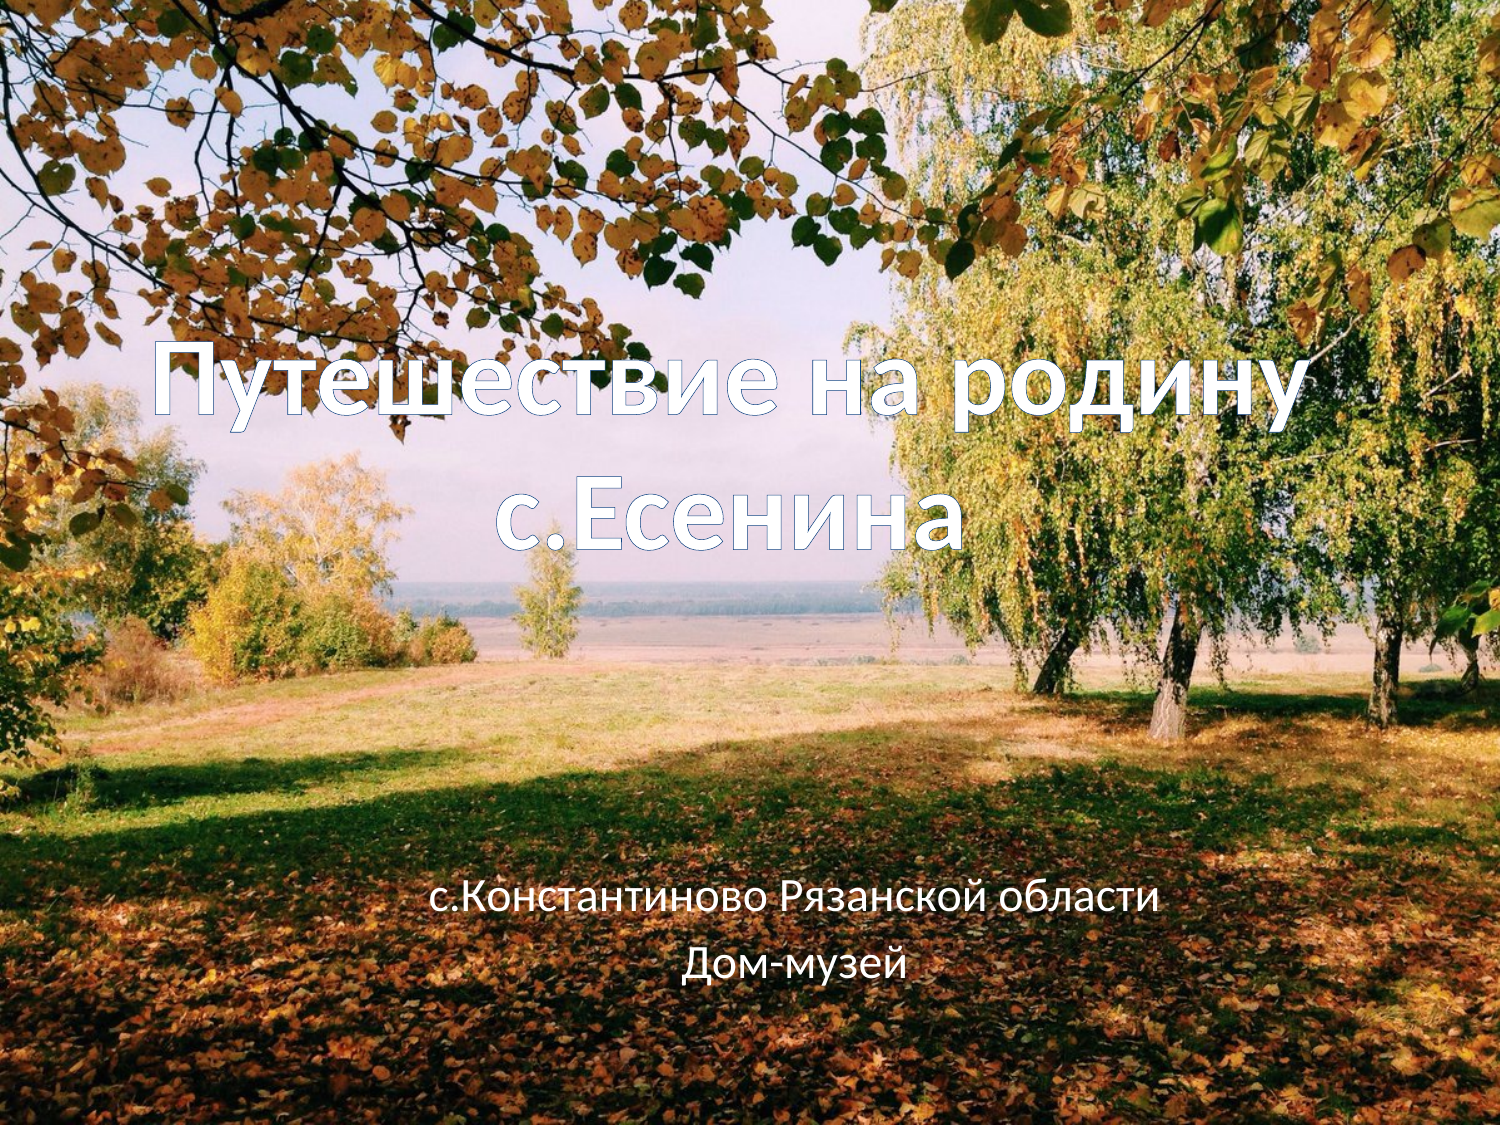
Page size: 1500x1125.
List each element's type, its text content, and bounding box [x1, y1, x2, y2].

picture [0, 0, 1500, 1125]
subtitle с.Константиново Рязанской области Дом-музей [187, 855, 1403, 997]
title Путешествие на родину с.Есенина [82, 210, 1379, 664]
